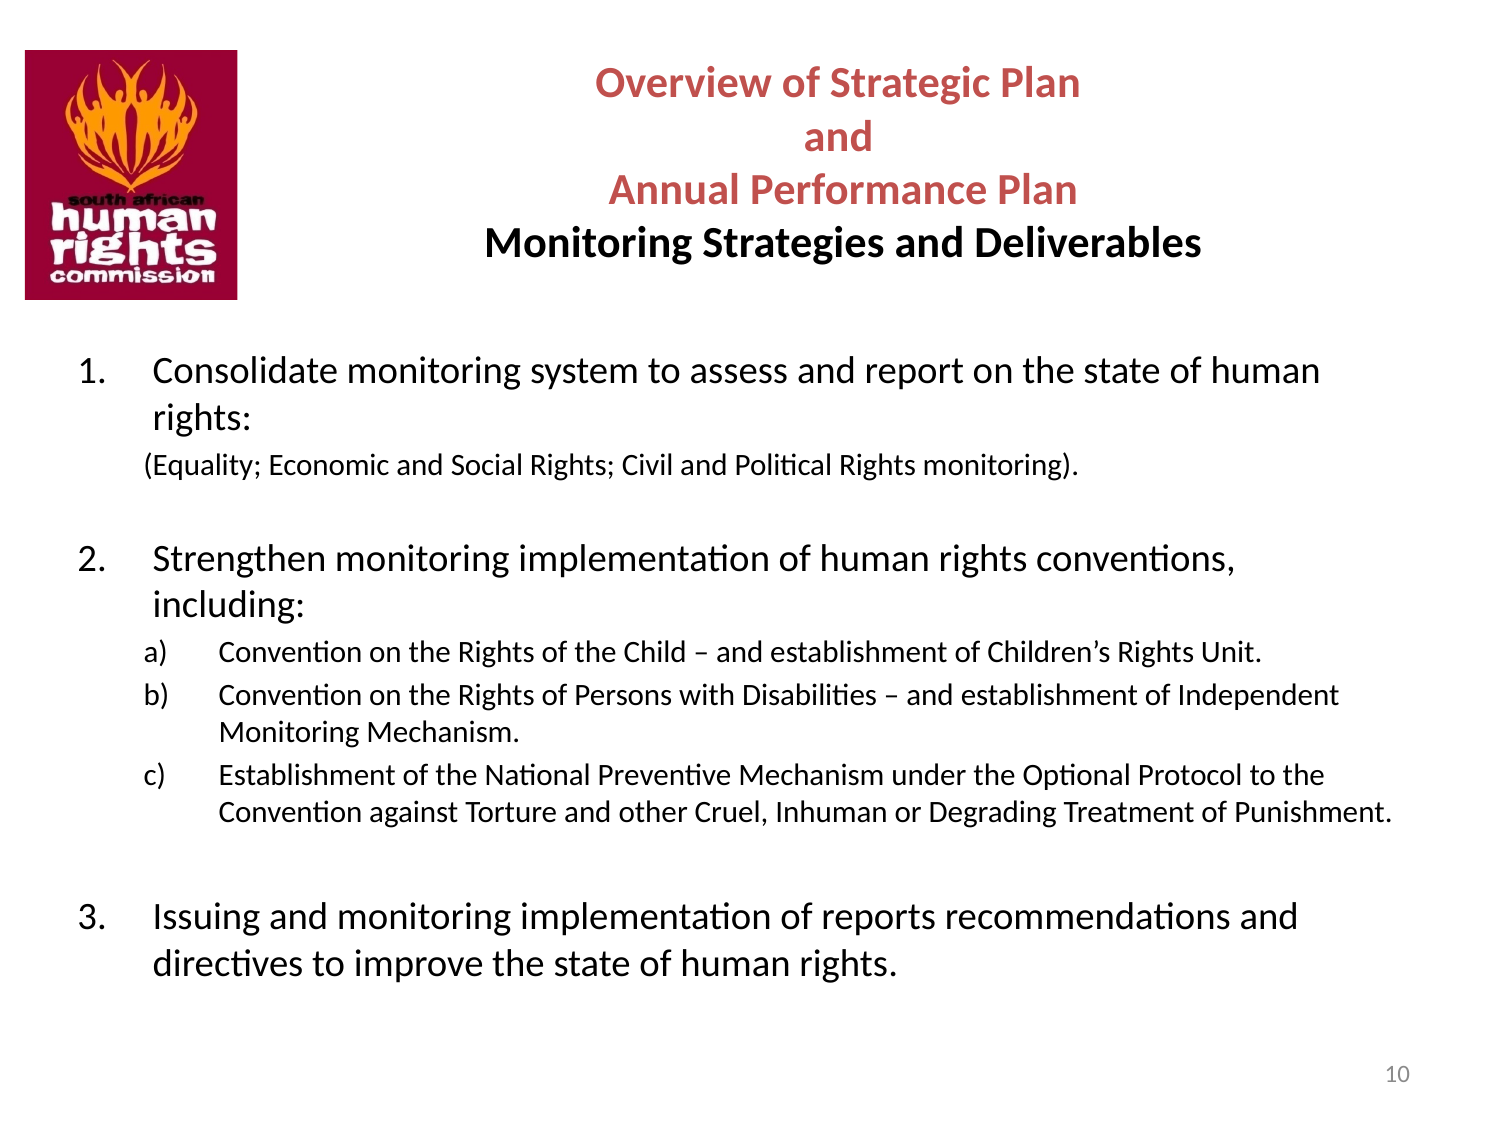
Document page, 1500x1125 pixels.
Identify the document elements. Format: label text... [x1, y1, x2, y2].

list Consolidate monitoring system to assess and report on the state of human rights: (Equality; Economic and Social Rights; Civil and Political Rights monitoring). Strengthen monitoring implementation of human rights conventions, including: Convention on the Rights of the Child – and establishment of Children’s Rights Unit. Convention on the Rights of Persons with Disabilities – and establishment of Independent Monitoring Mechanism. Establishment of the National Preventive Mechanism under the Optional Protocol to the Convention against Torture and other Cruel, Inhuman or Degrading Treatment of Punishment. Issuing and monitoring implementation of reports recommendations and directives to improve the state of human rights. [62, 337, 1413, 1025]
title Overview of Strategic Plan and Annual Performance Plan Monitoring Strategies and Deliverables [262, 45, 1425, 275]
slide_number 10 [1074, 1042, 1425, 1103]
picture [24, 49, 238, 301]
